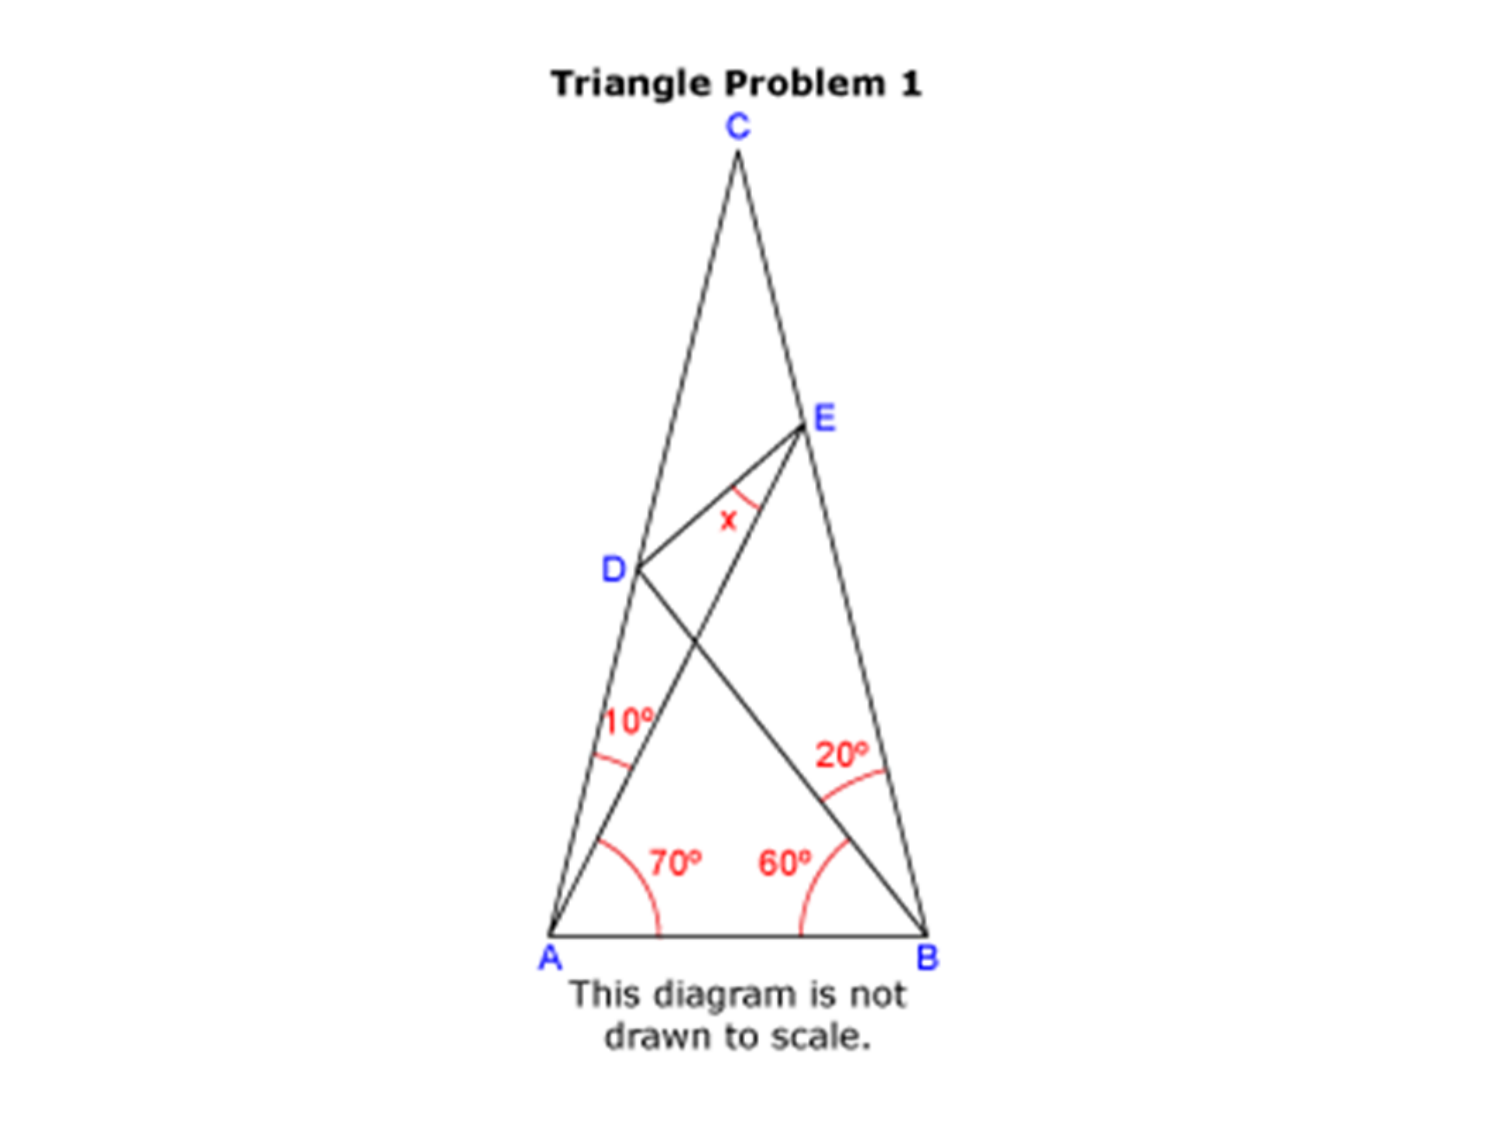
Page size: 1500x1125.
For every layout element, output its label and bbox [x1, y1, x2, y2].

picture [474, 18, 1013, 1083]
